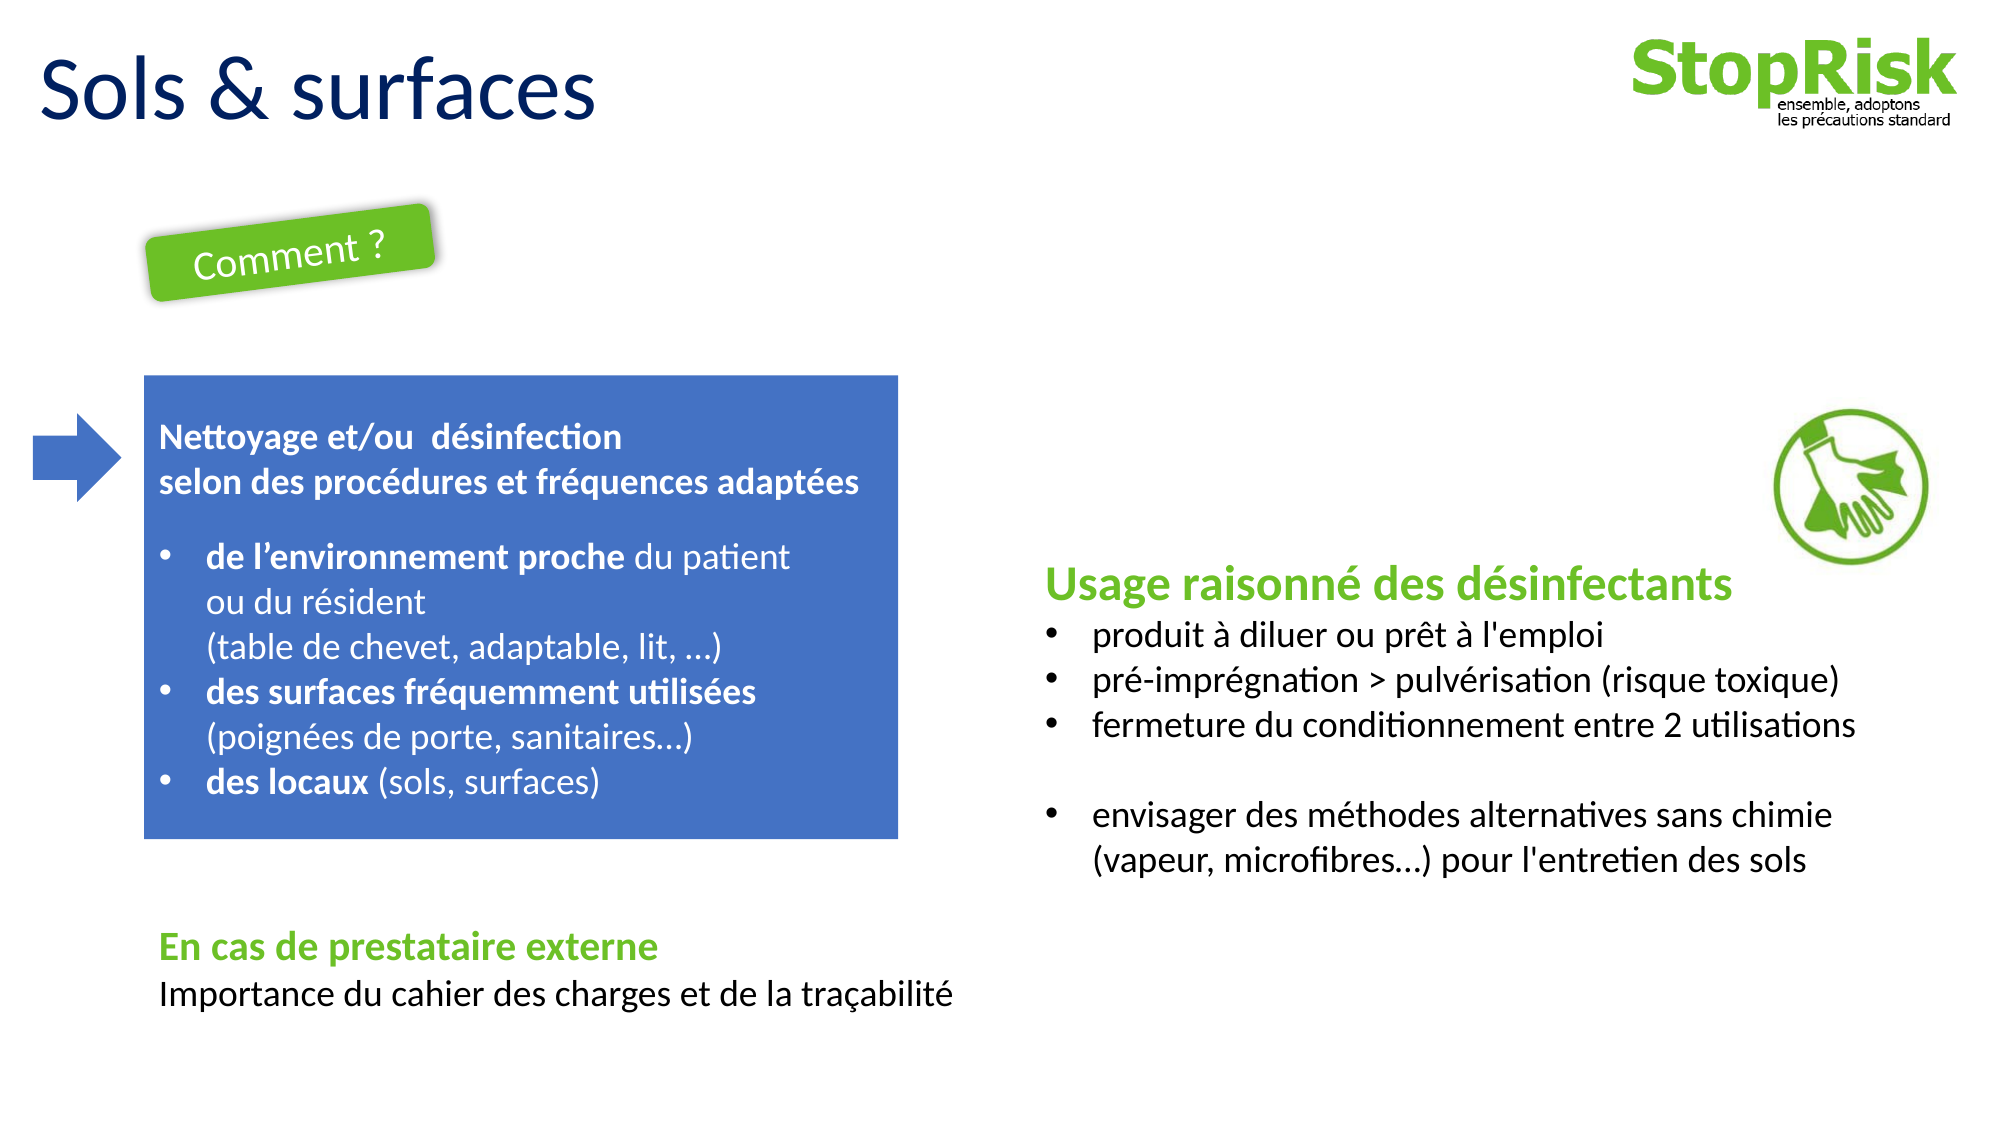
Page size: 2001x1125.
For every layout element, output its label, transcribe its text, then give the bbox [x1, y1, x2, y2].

text_box Nettoyage et/ou désinfection selon des procédures et fréquences adaptées de l’environnement proche du patient ou du résident (table de chevet, adaptable, lit, …) des surfaces fréquemment utilisées (poignées de porte, sanitaires…) des locaux (sols, surfaces) [143, 374, 899, 840]
text_box Usage raisonné des désinfectants produit à diluer ou prêt à l'emploi pré-imprégnation > pulvérisation (risque toxique) fermeture du conditionnement entre 2 utilisations envisager des méthodes alternatives sans chimie (vapeur, microfibres…) pour l'entretien des sols [1030, 542, 1962, 1023]
title Sols & surfaces [24, 1, 1111, 178]
text_box En cas de prestataire externe Importance du cahier des charges et de la traçabilité [144, 911, 1140, 1067]
text_box Comment ? [144, 202, 436, 303]
text_box [1762, 397, 1940, 606]
text_box [31, 410, 123, 505]
picture [1586, 0, 2000, 153]
